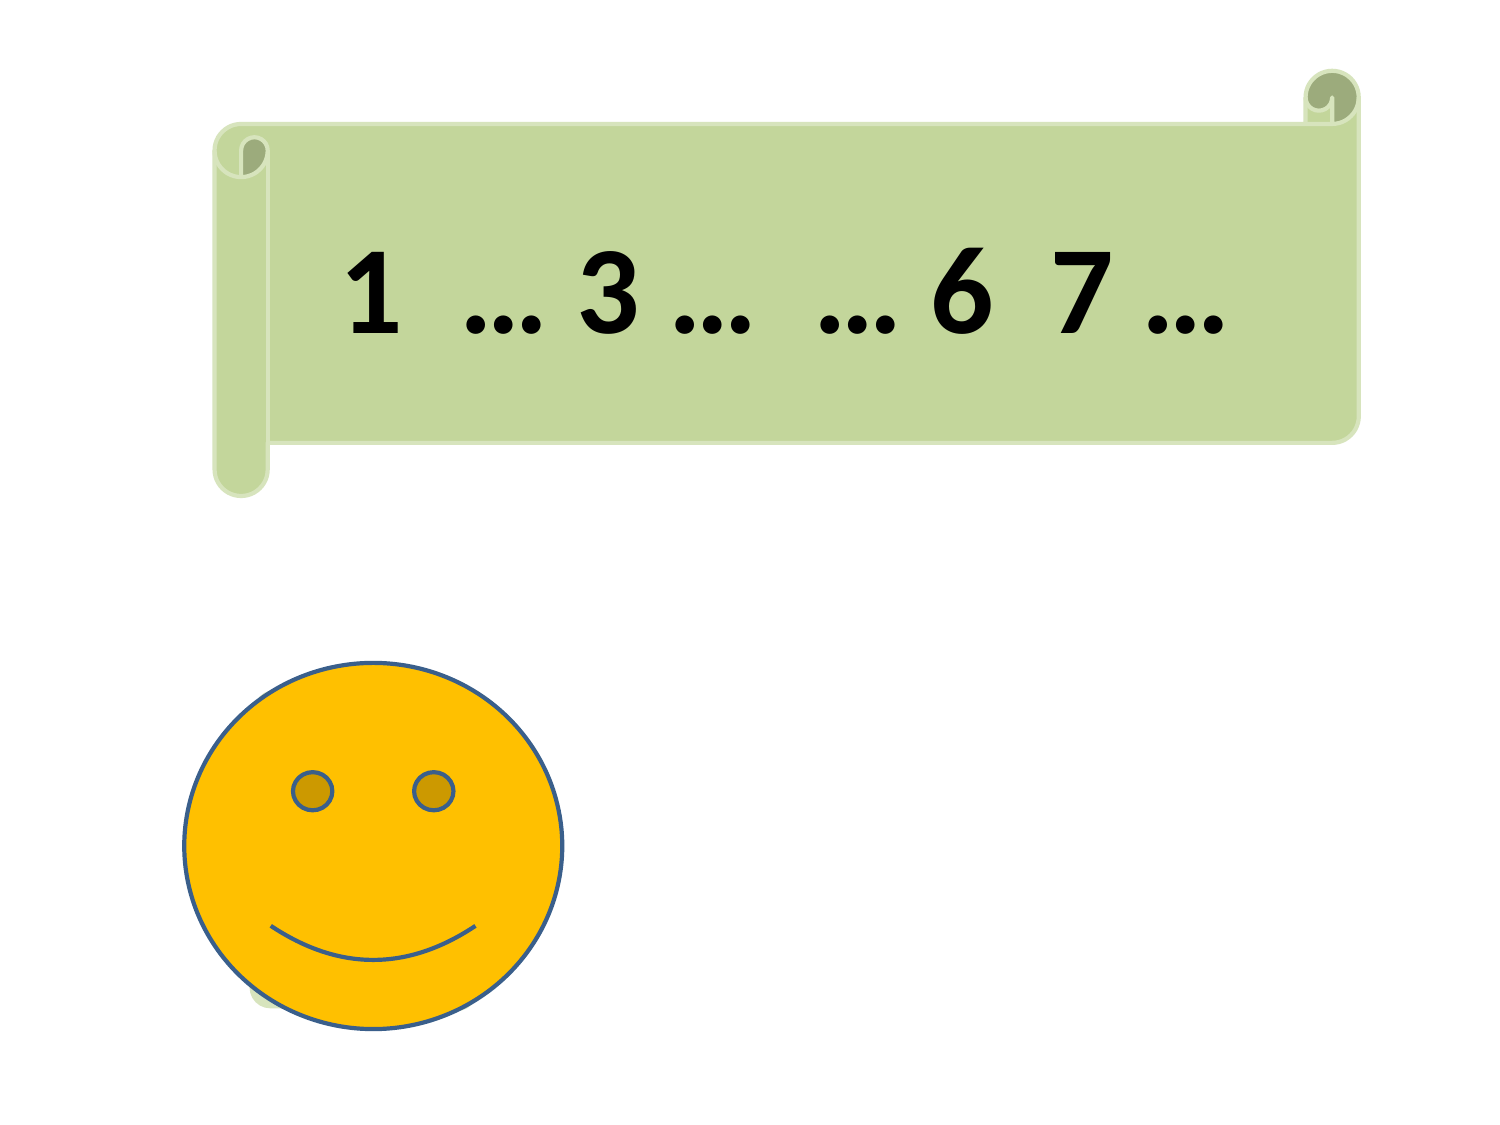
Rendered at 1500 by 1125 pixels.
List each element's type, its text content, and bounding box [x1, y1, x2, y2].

text_box 1 … 3 … … 6 7 … [212, 68, 1361, 499]
text_box 5 [249, 988, 280, 1009]
text_box [182, 660, 565, 1032]
